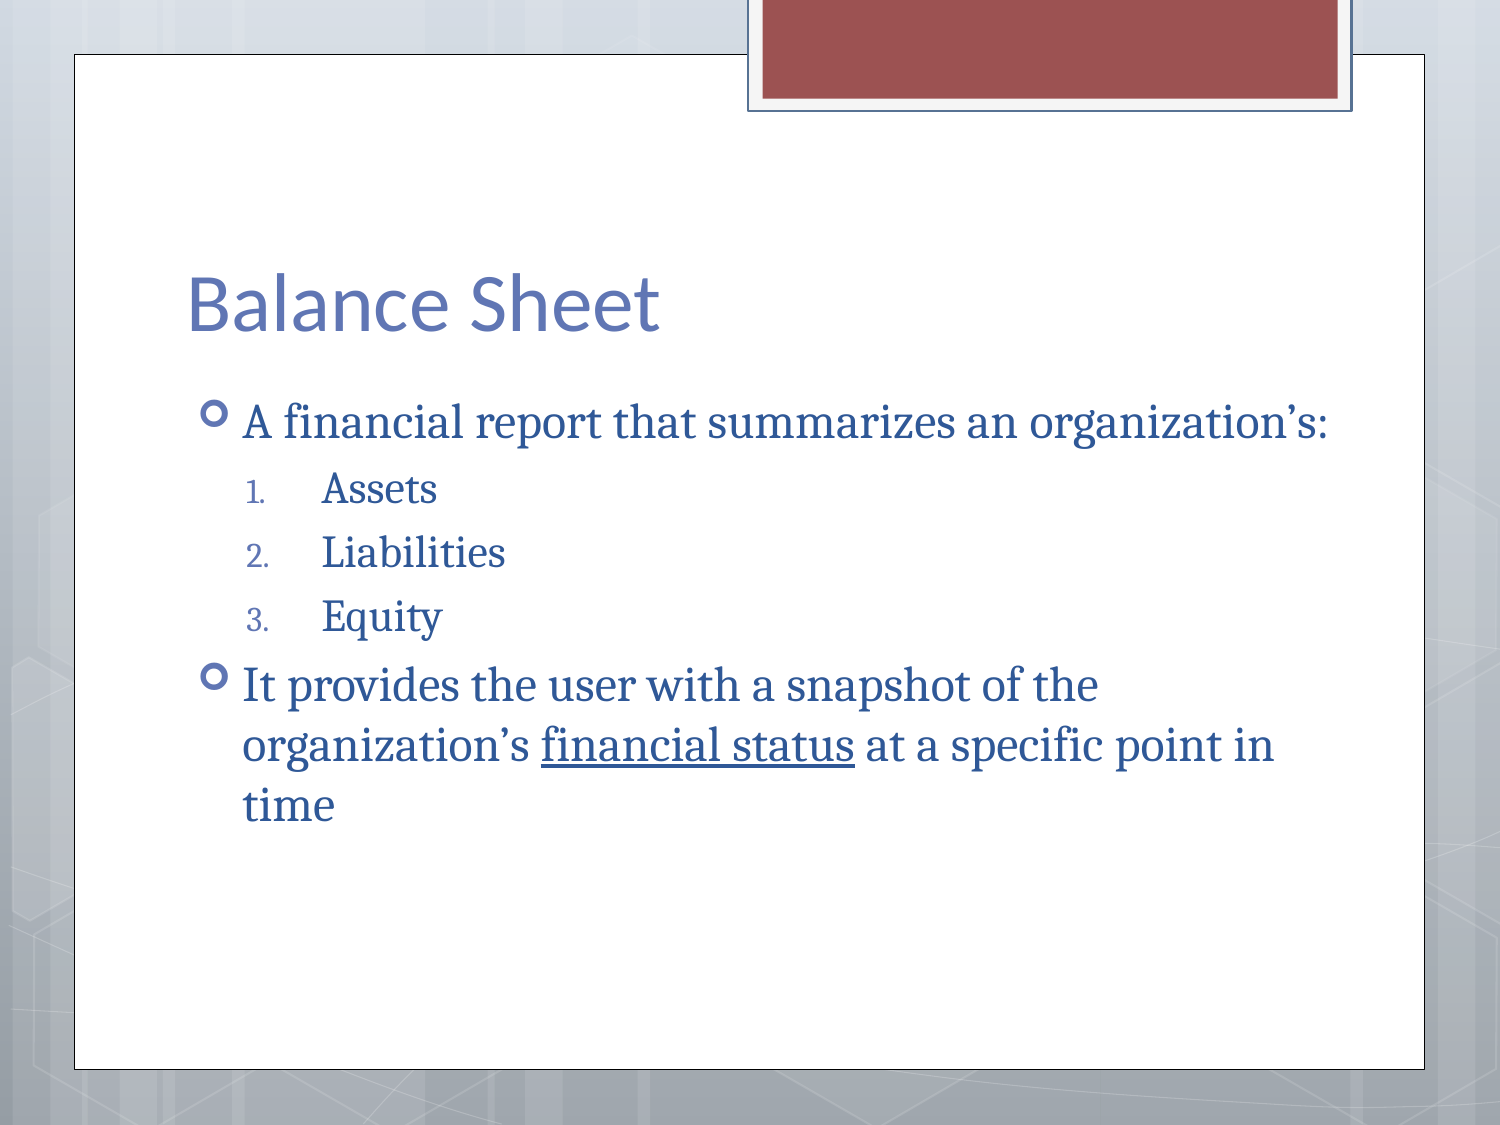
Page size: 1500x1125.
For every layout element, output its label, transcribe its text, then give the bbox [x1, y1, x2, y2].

list A financial report that summarizes an organization’s: Assets Liabilities Equity It provides the user with a snapshot of the organization’s financial status at a specific point in time [171, 381, 1380, 957]
title Balance Sheet [171, 168, 1324, 357]
